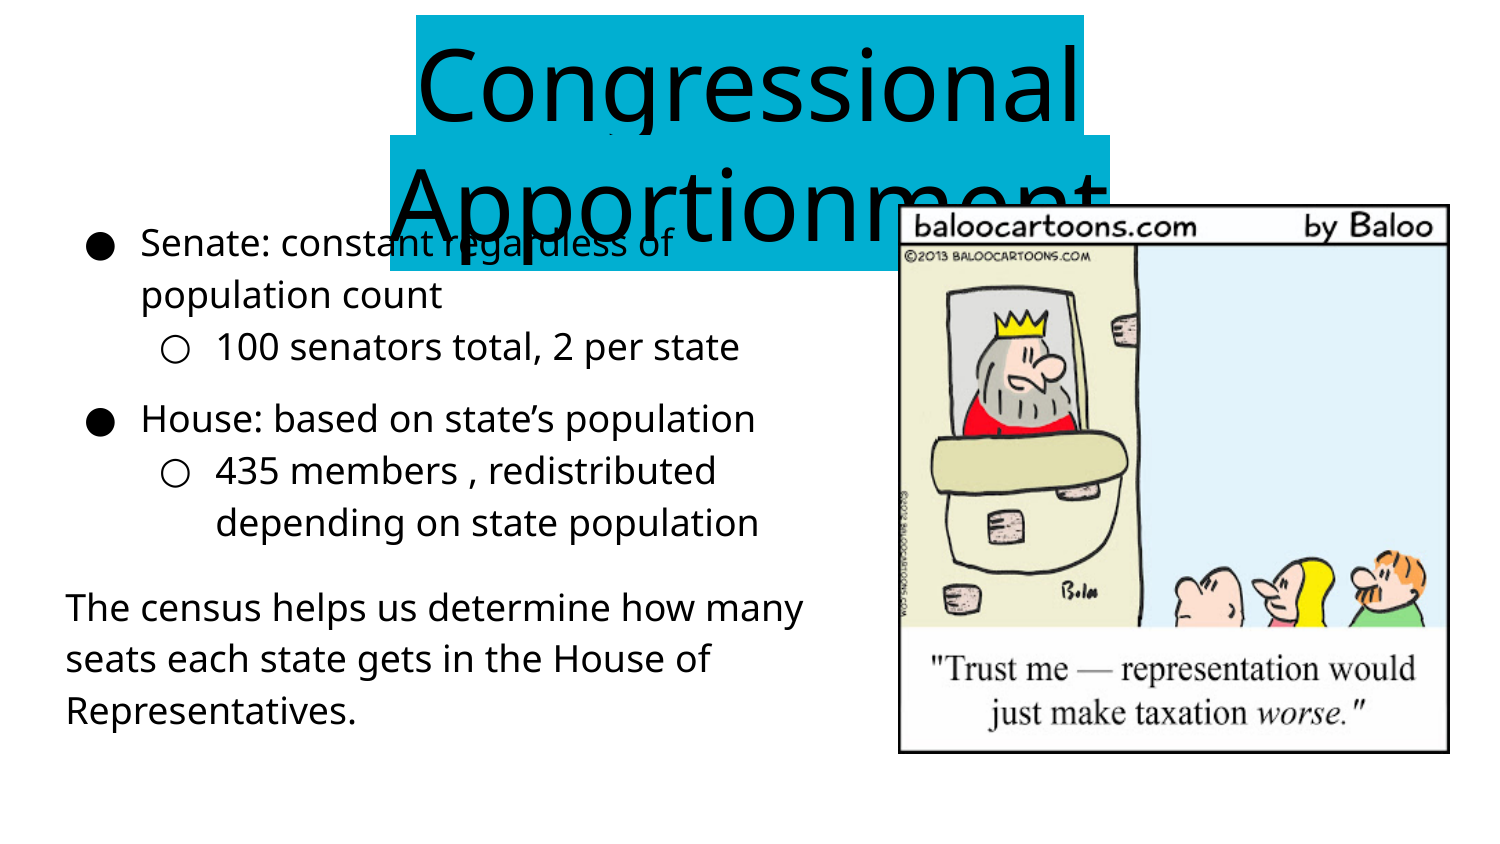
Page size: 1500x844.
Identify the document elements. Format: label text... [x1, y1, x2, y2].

picture [897, 204, 1451, 754]
list Senate: constant regardless of population count 100 senators total, 2 per state House: based on state’s population 435 members , redistributed depending on state population The census helps us determine how many seats each state gets in the House of Representatives. [50, 197, 873, 754]
title Congressional Apportionment [75, 6, 1425, 168]
